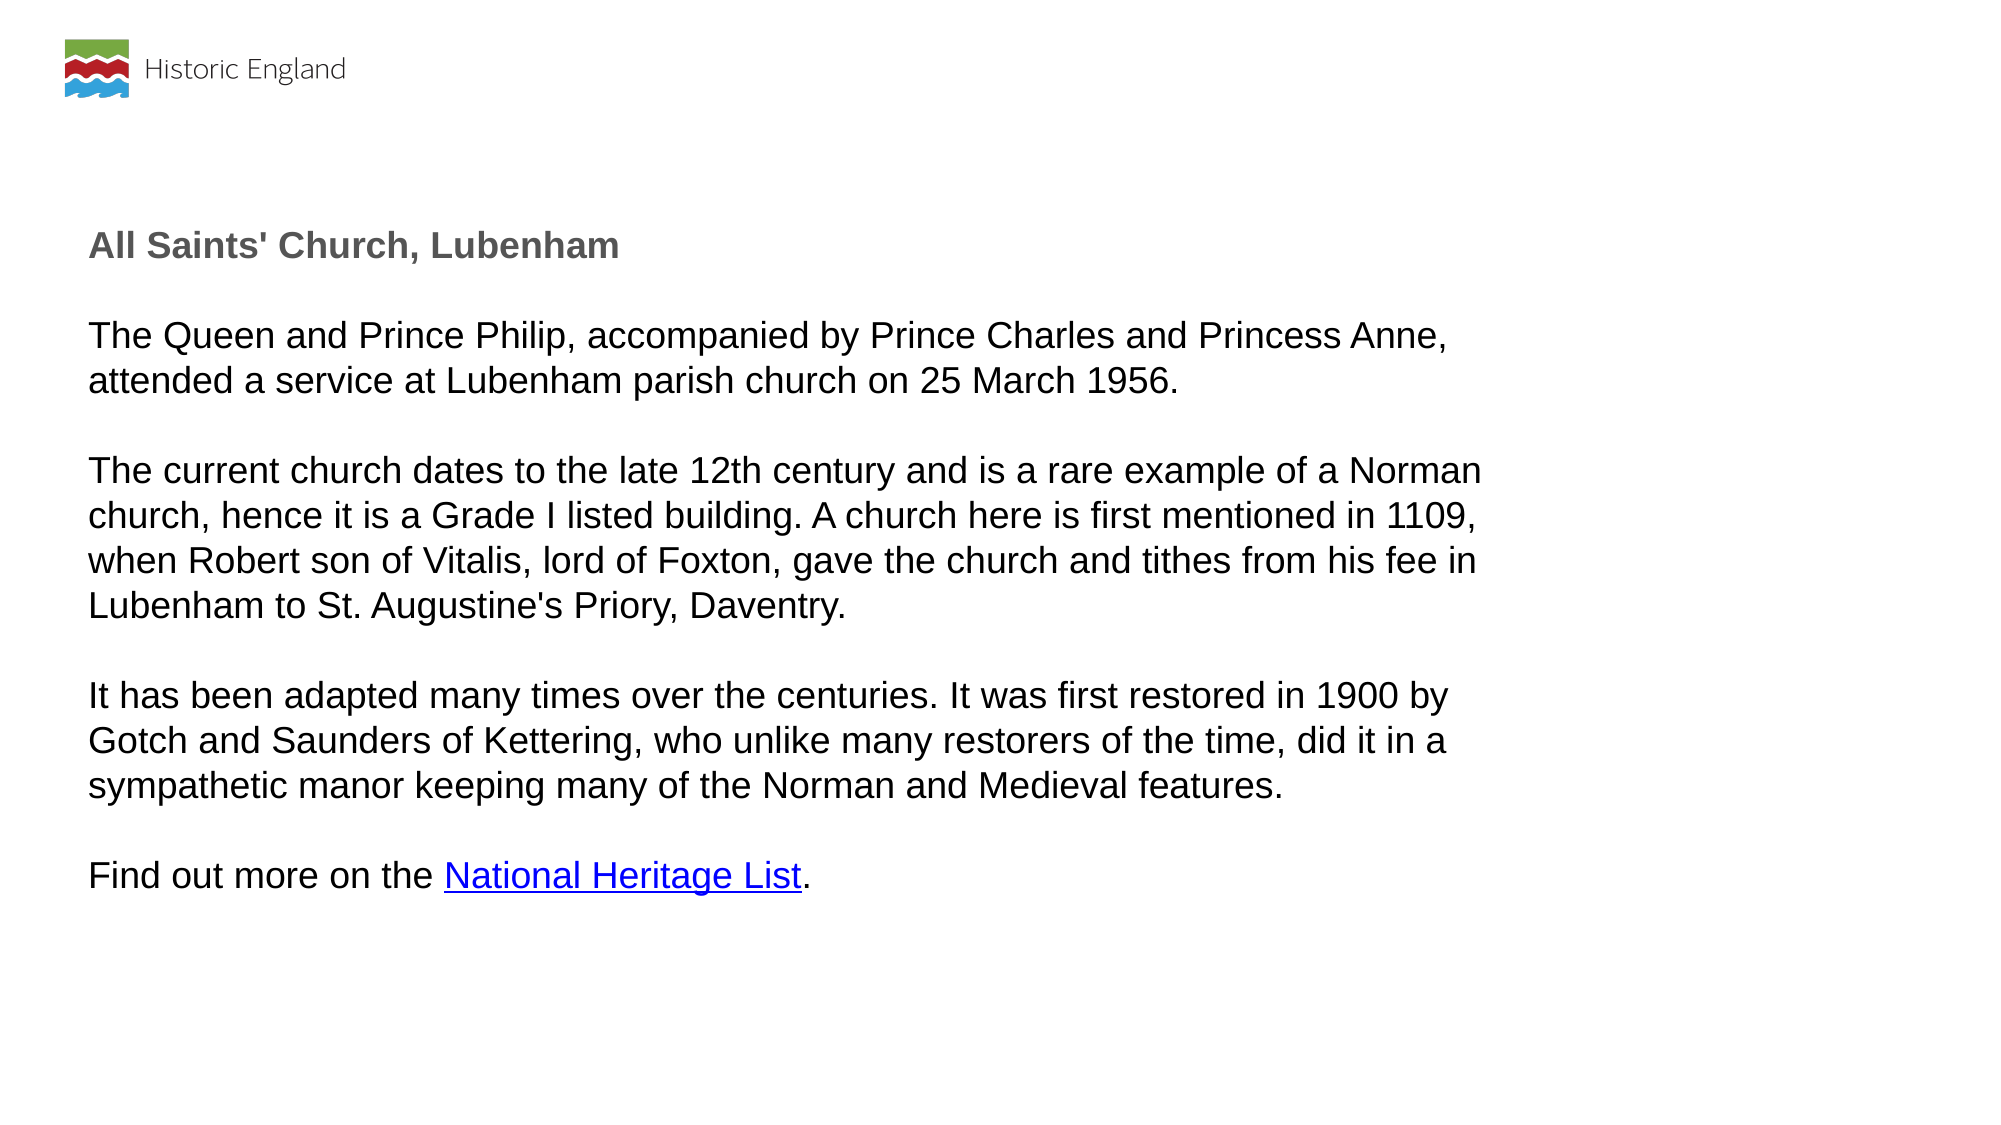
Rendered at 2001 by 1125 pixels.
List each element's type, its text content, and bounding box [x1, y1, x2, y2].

text_box All Saints' Church, Lubenham The Queen and Prince Philip, accompanied by Prince Charles and Princess Anne, attended a service at Lubenham parish church on 25 March 1956. The current church dates to the late 12th century and is a rare example of a Norman church, hence it is a Grade I listed building. A church here is first mentioned in 1109, when Robert son of Vitalis, lord of Foxton, gave the church and tithes from his fee in Lubenham to St. Augustine's Priory, Daventry. It has been adapted many times over the centuries. It was first restored in 1900 by Gotch and Saunders of Kettering, who unlike many restorers of the time, did it in a sympathetic manor keeping many of the Norman and Medieval features. Find out more on the National Heritage List. [73, 214, 1500, 904]
